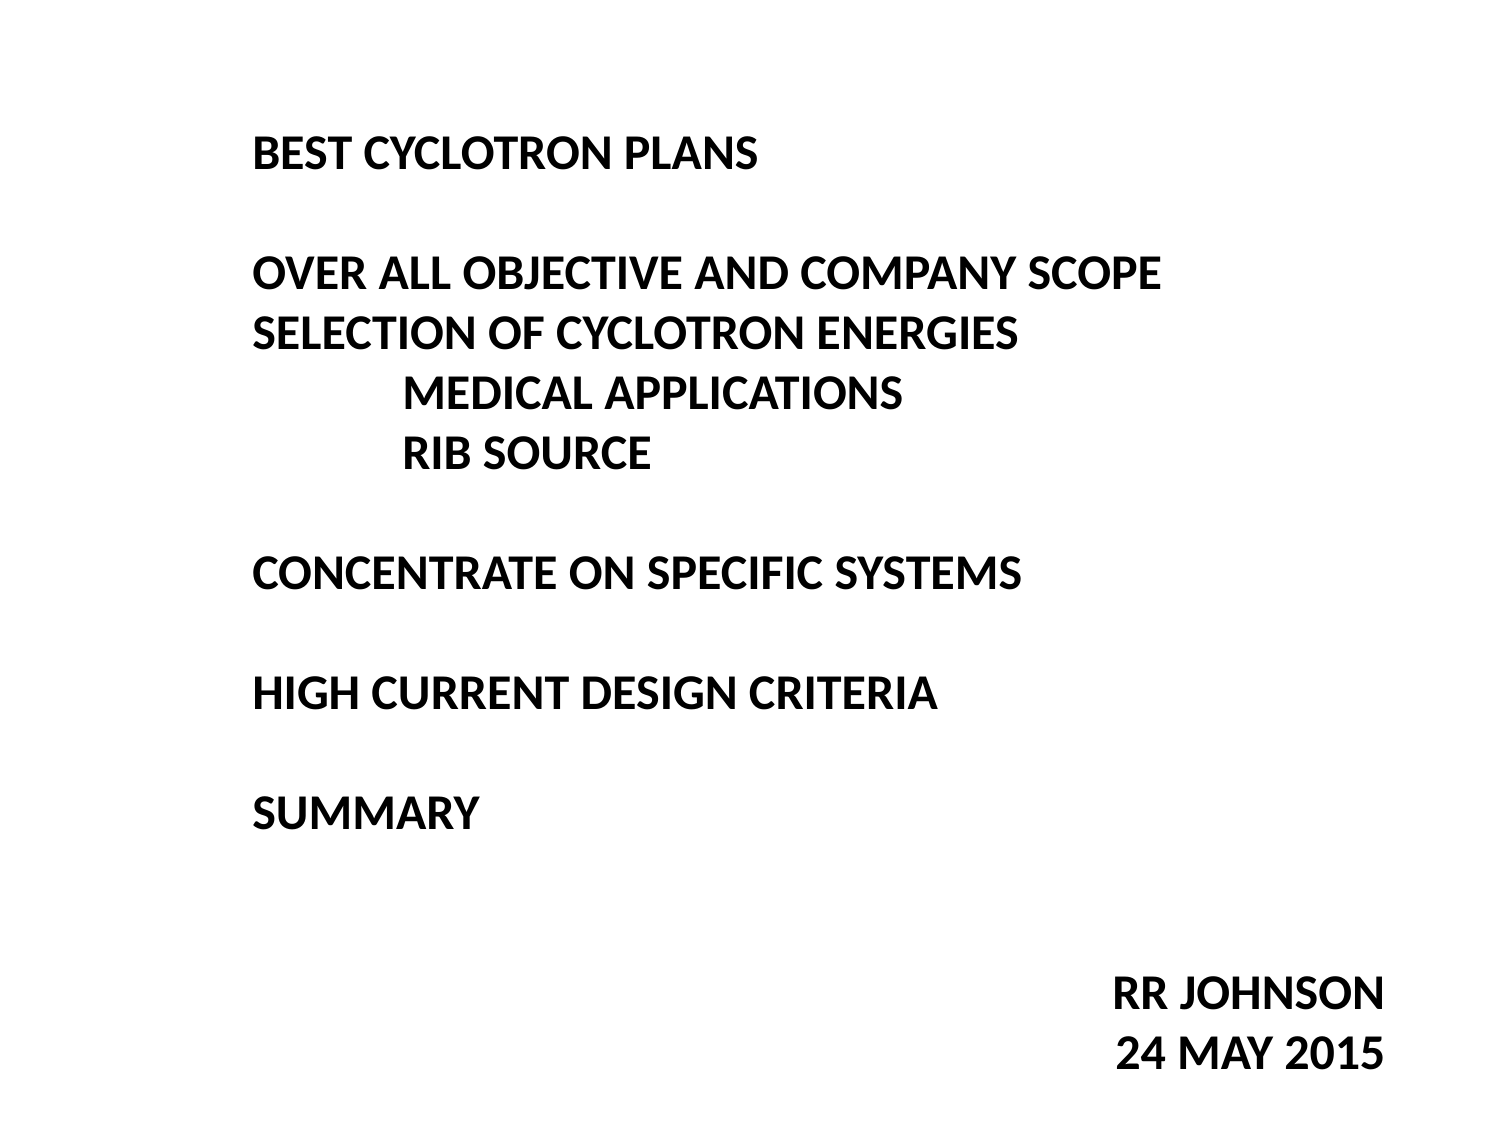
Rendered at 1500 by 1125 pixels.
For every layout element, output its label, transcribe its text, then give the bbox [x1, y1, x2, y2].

text_box BEST CYCLOTRON PLANS OVER ALL OBJECTIVE AND COMPANY SCOPE SELECTION OF CYCLOTRON ENERGIES MEDICAL APPLICATIONS RIB SOURCE CONCENTRATE ON SPECIFIC SYSTEMS HIGH CURRENT DESIGN CRITERIA SUMMARY RR JOHNSON 24 MAY 2015 [237, 112, 1400, 1125]
